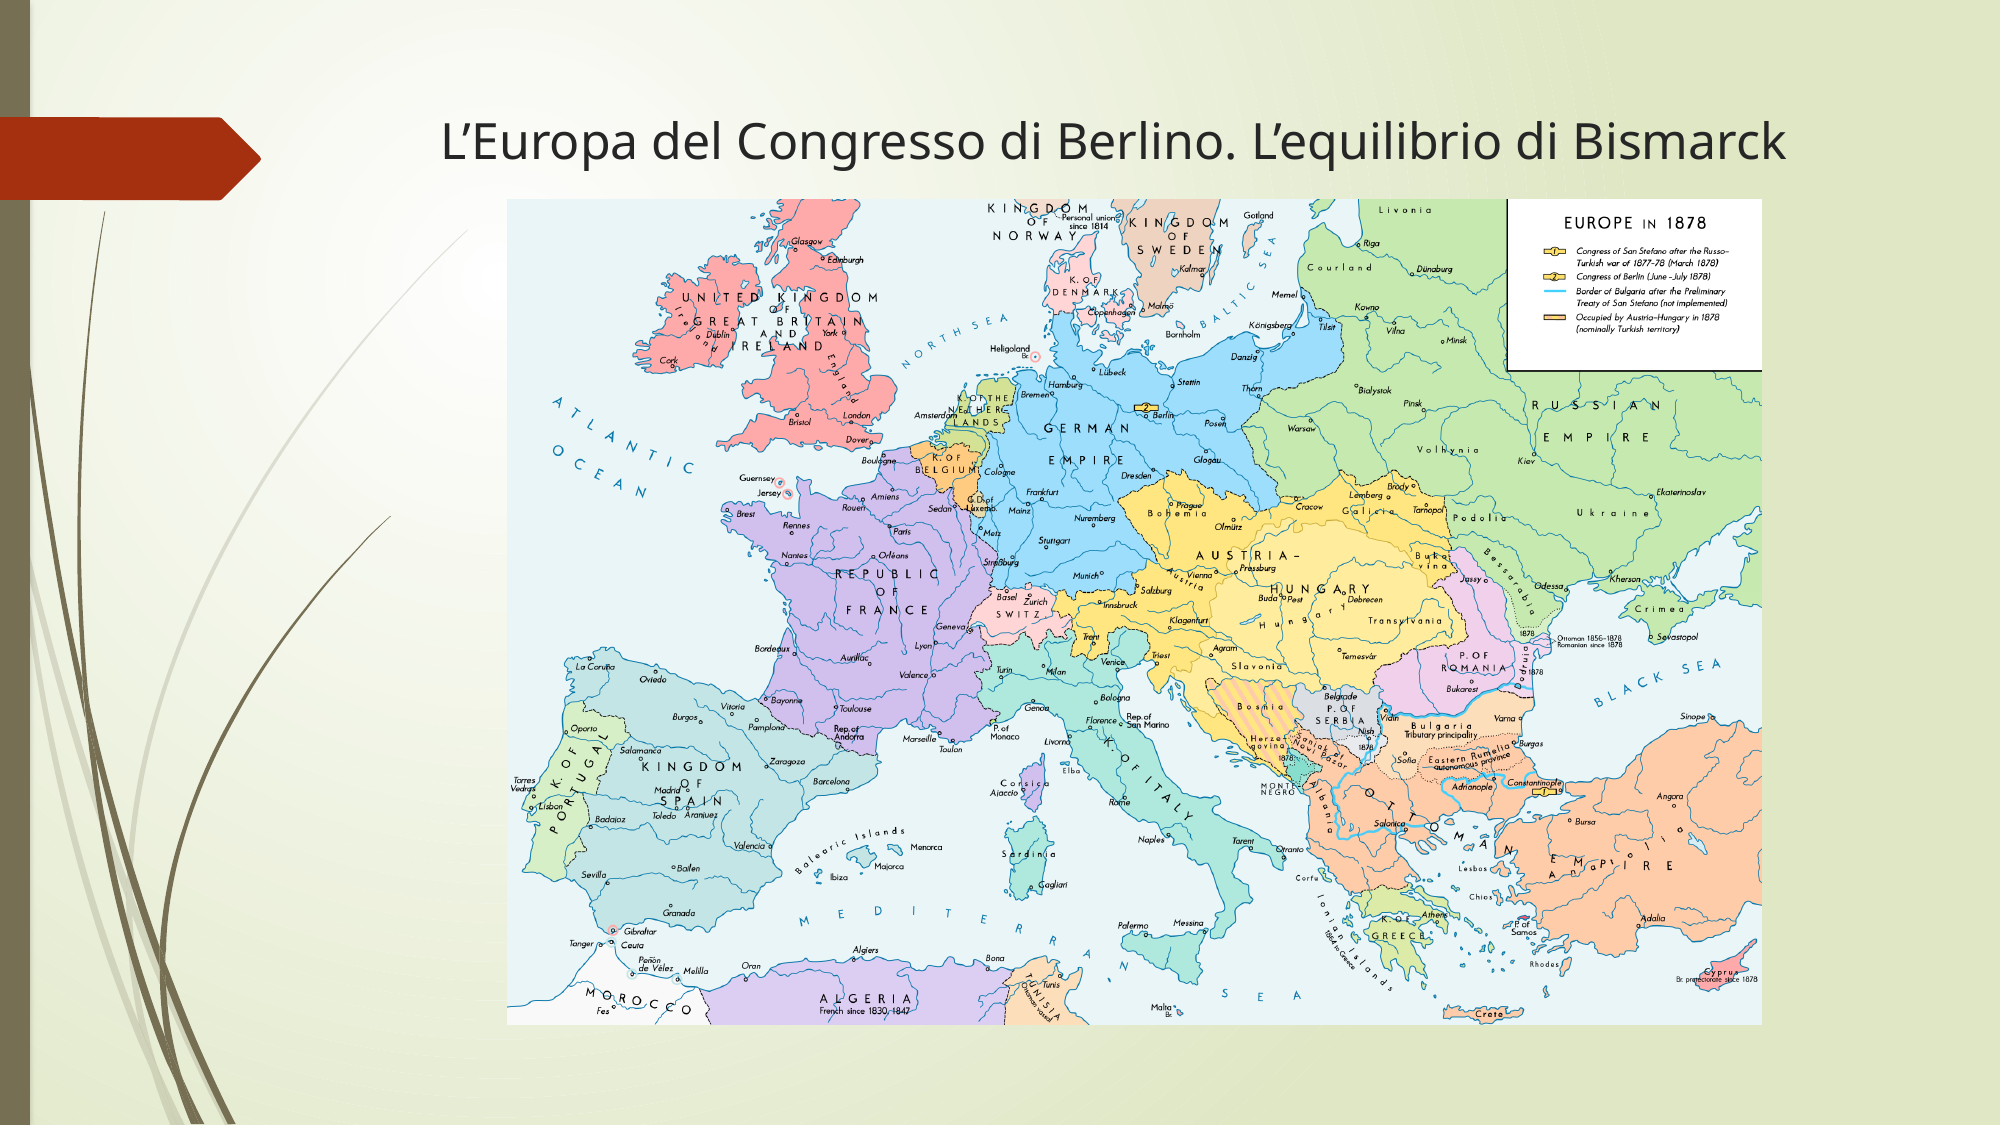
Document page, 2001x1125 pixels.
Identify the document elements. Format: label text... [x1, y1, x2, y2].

title L’Europa del Congresso di Berlino. L’equilibrio di Bismarck [425, 102, 1888, 200]
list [506, 198, 1762, 1025]
